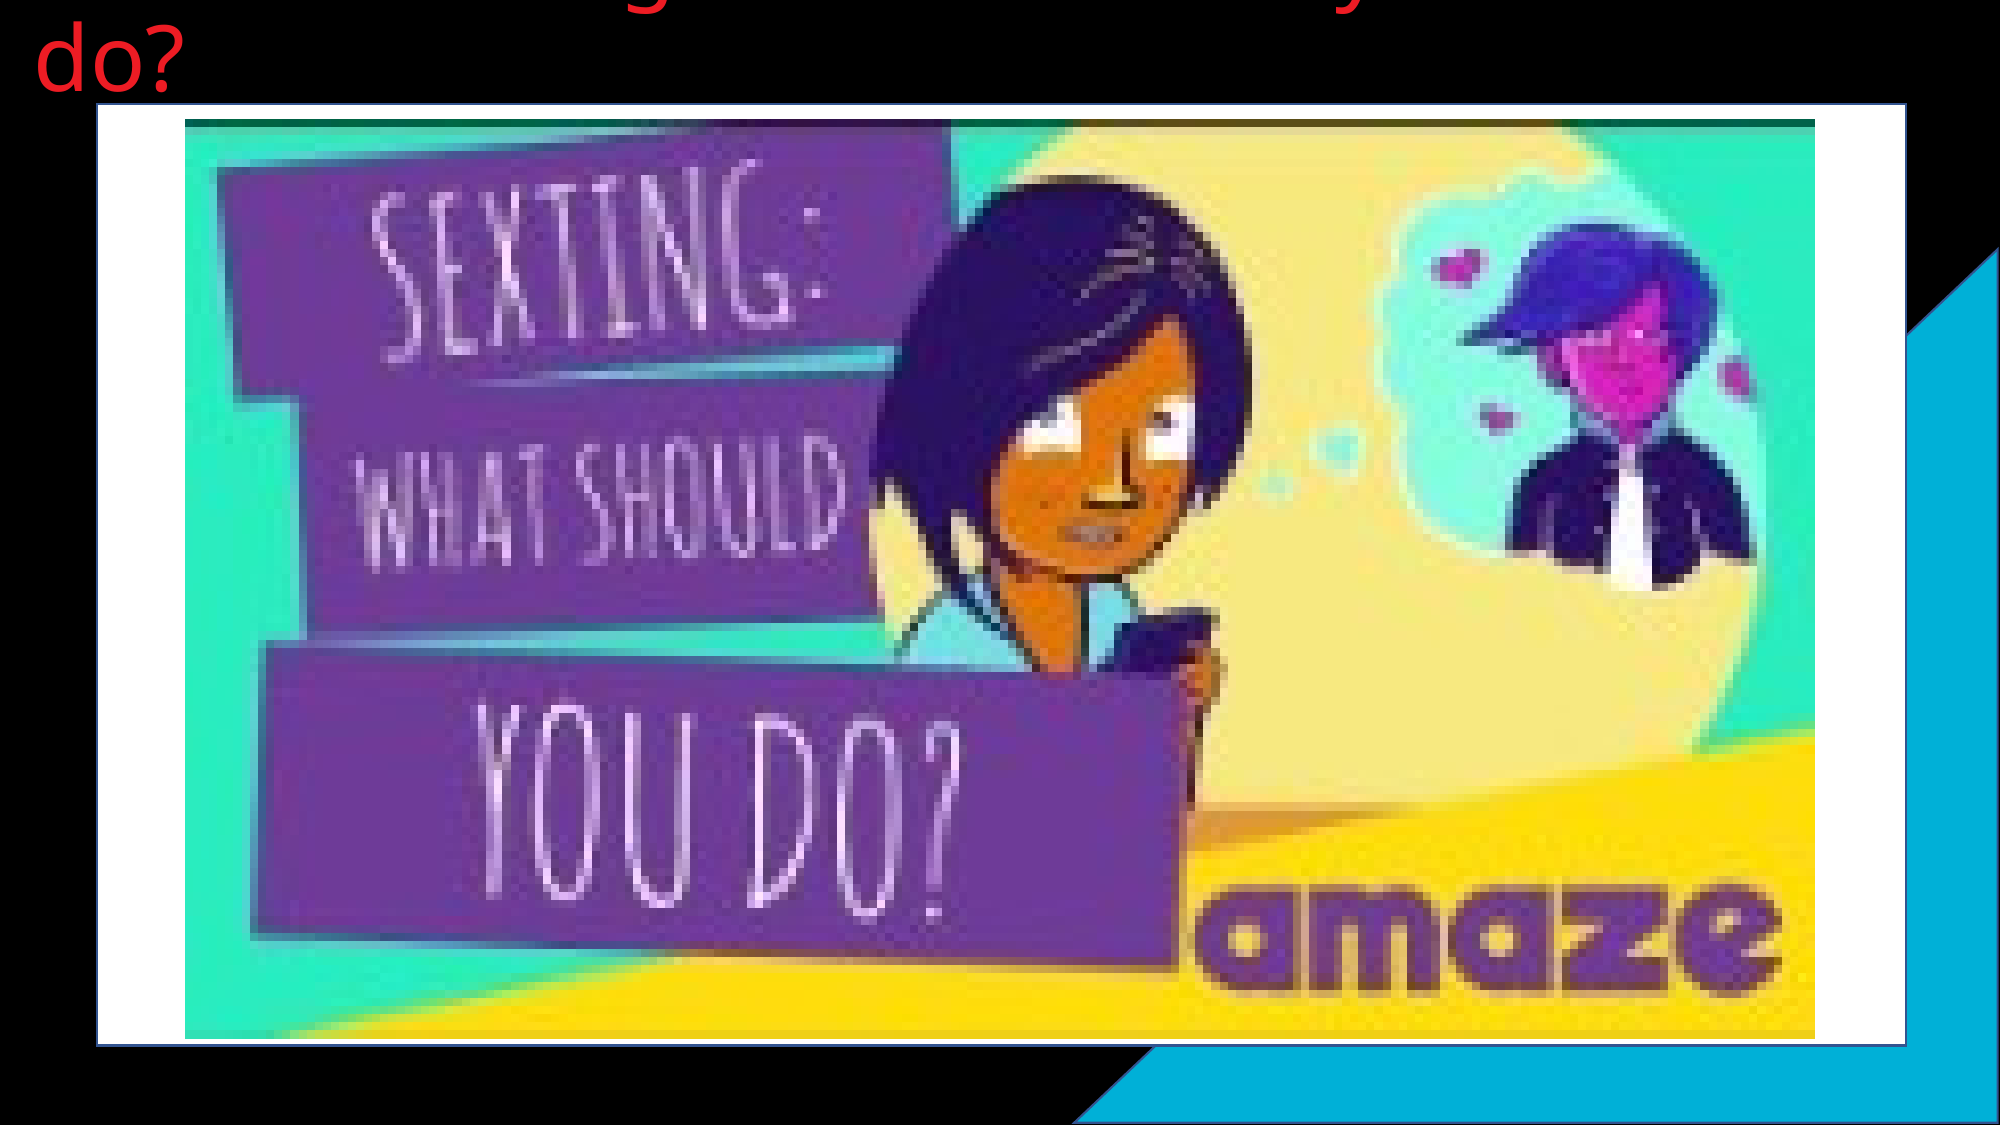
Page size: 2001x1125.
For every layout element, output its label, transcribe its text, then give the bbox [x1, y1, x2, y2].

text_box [184, 118, 1816, 1040]
title VIDEO: Sexting – What should you do? [18, 4, 1519, 119]
